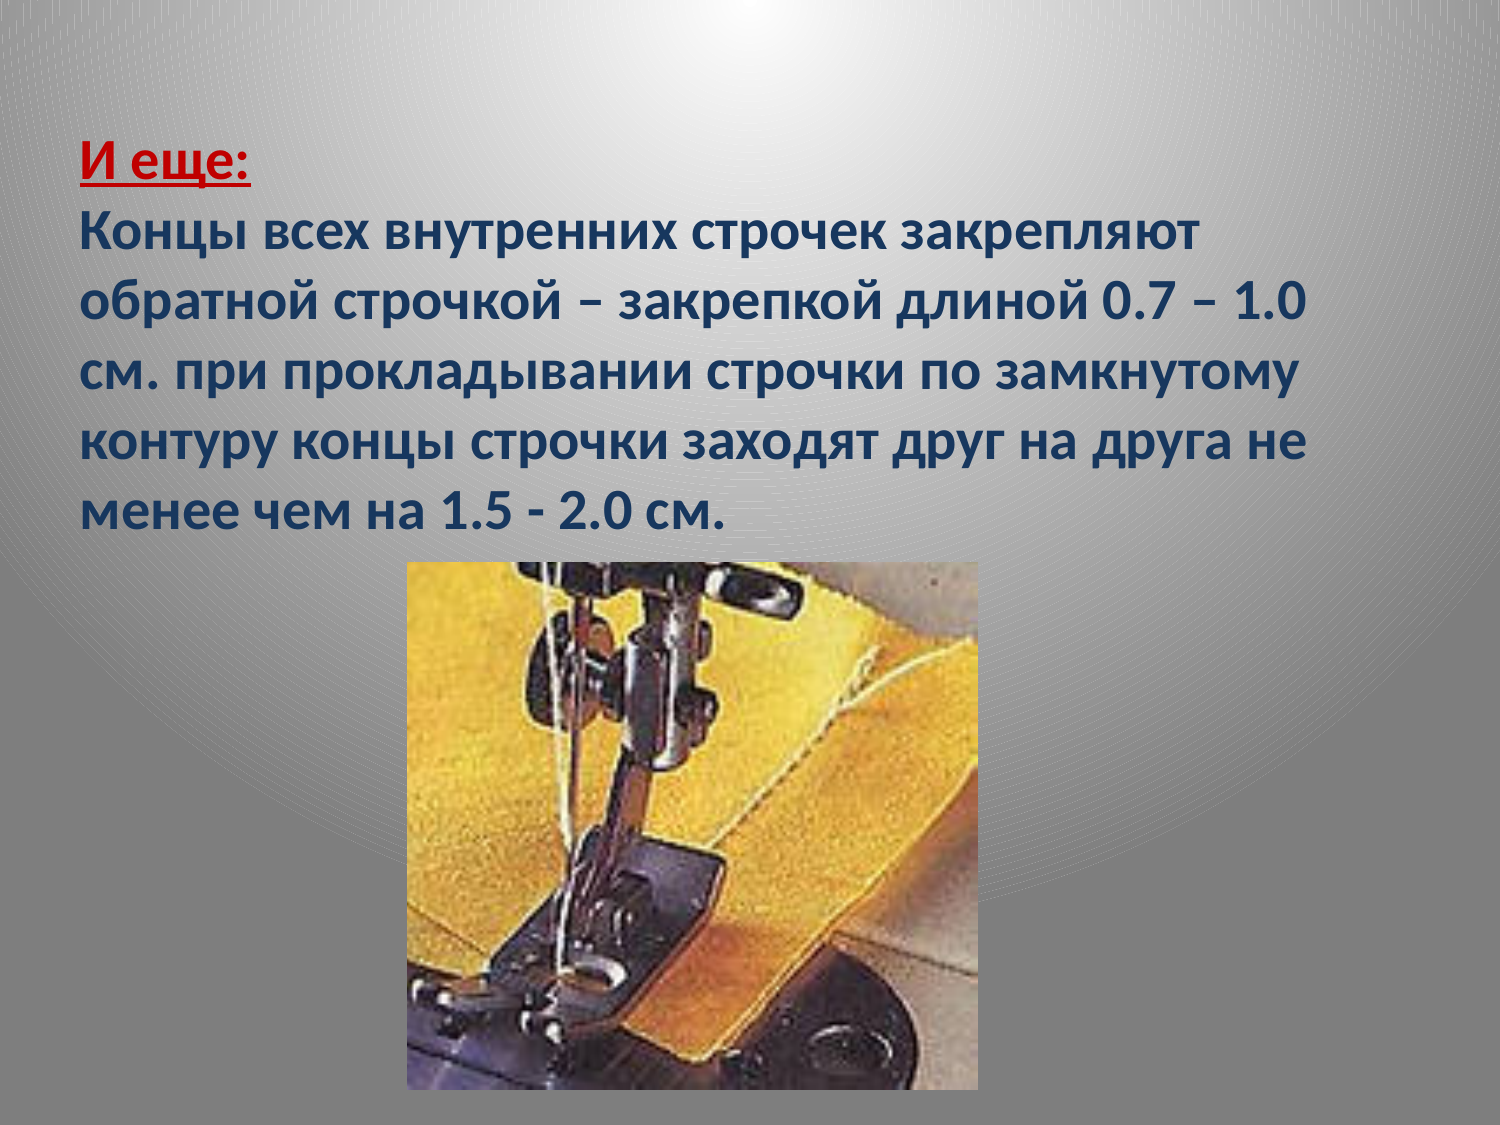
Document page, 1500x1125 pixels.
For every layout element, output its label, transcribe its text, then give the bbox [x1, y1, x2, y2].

text_box И еще: Концы всех внутренних строчек закрепляют обратной строчкой – закрепкой длиной 0.7 – 1.0 см. при прокладывании строчки по замкнутому контуру концы строчки заходят друг на друга не менее чем на 1.5 - 2.0 см. [64, 113, 1388, 619]
picture [407, 562, 978, 1091]
